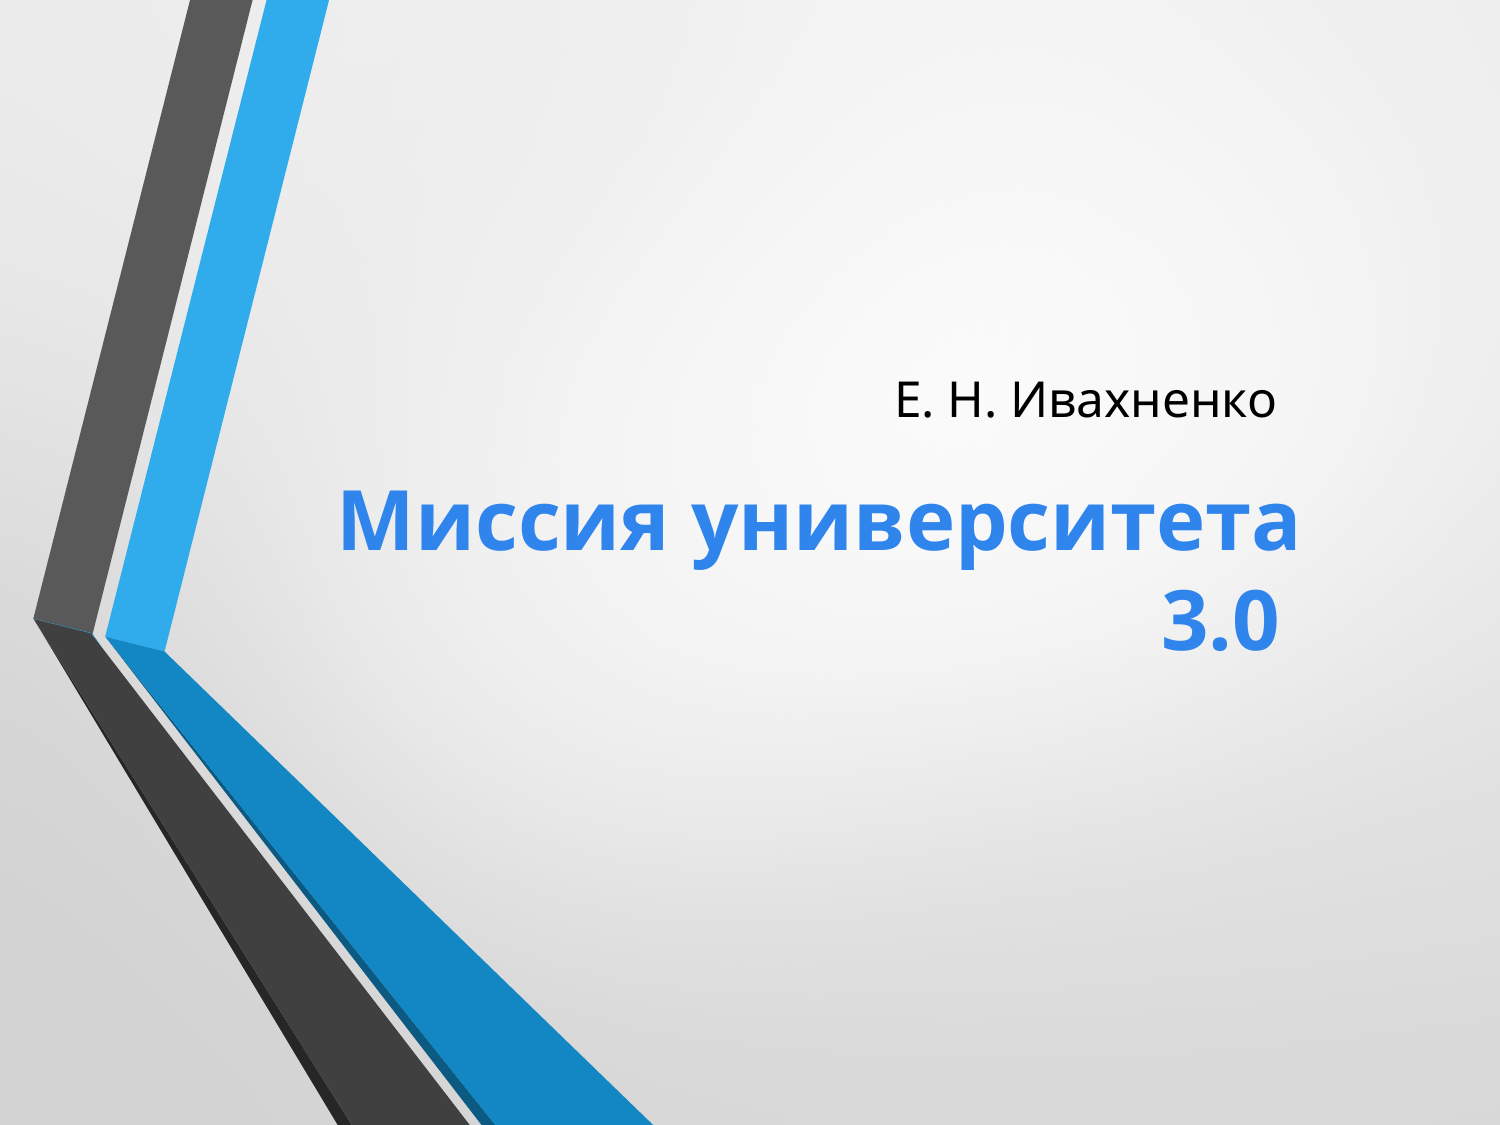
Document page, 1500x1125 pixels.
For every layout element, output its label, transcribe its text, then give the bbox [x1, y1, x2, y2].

title Е. Н. Ивахненко [147, 314, 1317, 445]
subtitle Миссия университета 3.0 [206, 385, 1317, 815]
